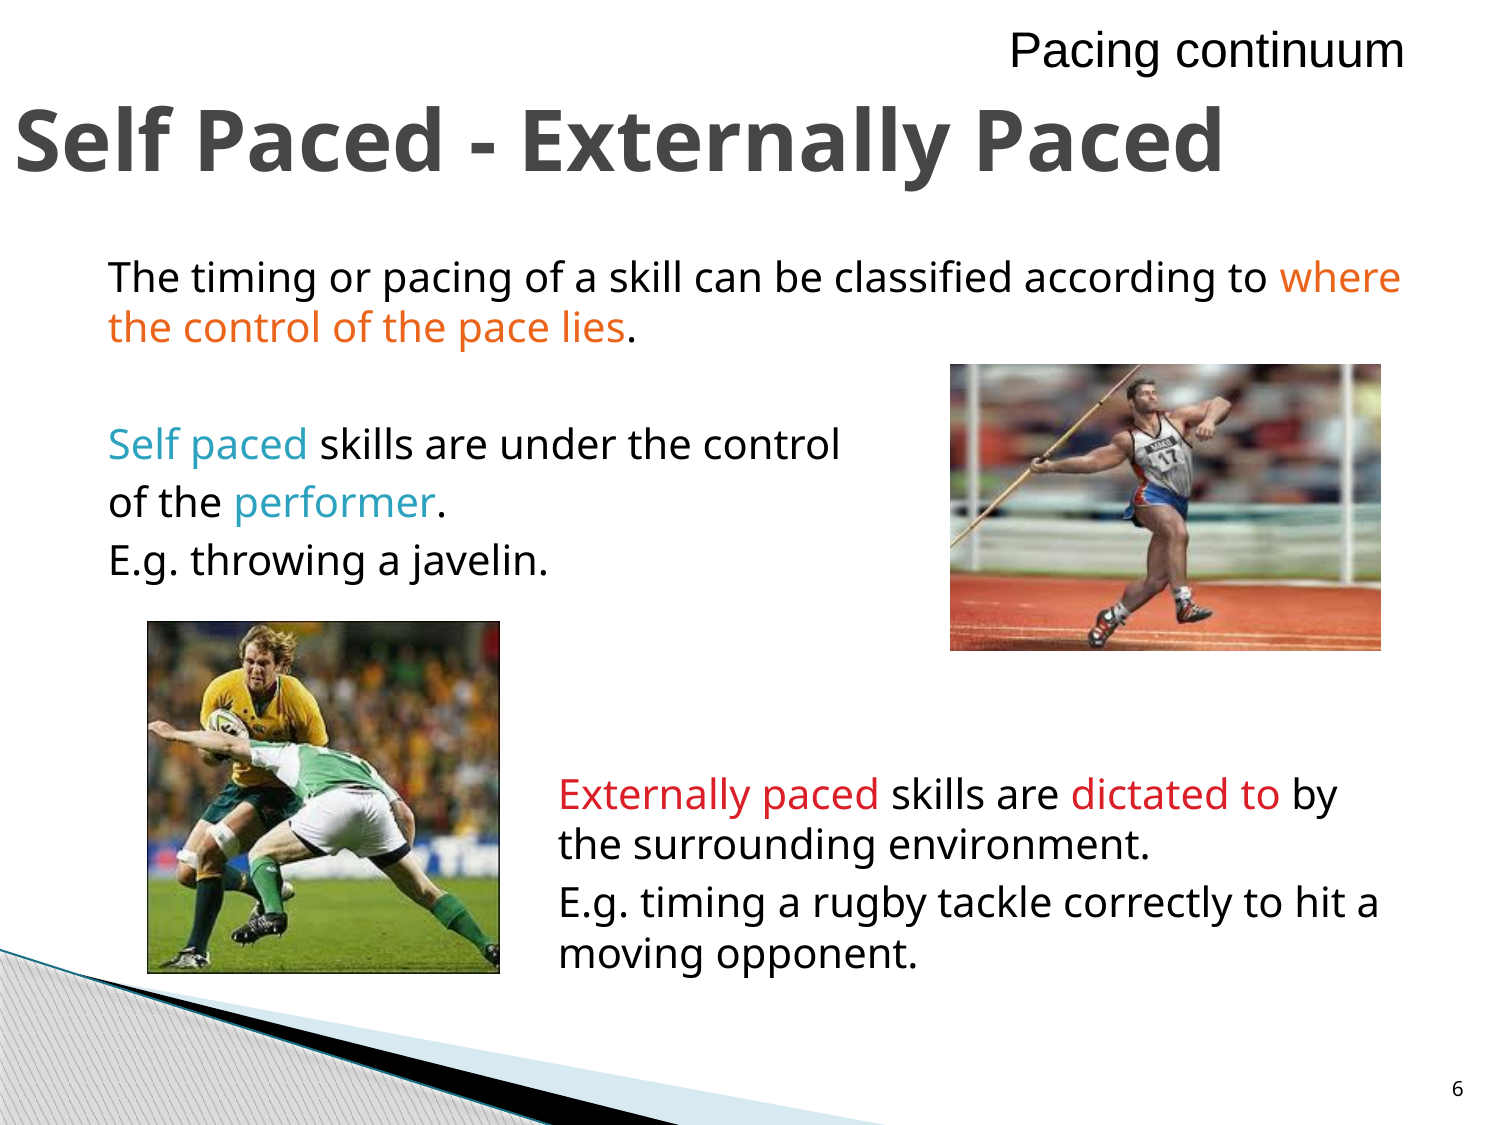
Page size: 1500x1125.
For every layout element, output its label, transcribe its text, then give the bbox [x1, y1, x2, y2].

text_box Pacing continuum [993, 9, 1500, 85]
title Self Paced - Externally Paced [0, 43, 1350, 231]
slide_number 6 [1418, 1051, 1479, 1112]
list The timing or pacing of a skill can be classified according to where the control of the pace lies. Self paced skills are under the control of the performer. E.g. throwing a javelin. Externally paced skills are dictated to by the surrounding environment. E.g. timing a rugby tackle correctly to hit a moving opponent. [74, 242, 1426, 986]
picture [147, 621, 500, 974]
picture [950, 364, 1381, 651]
